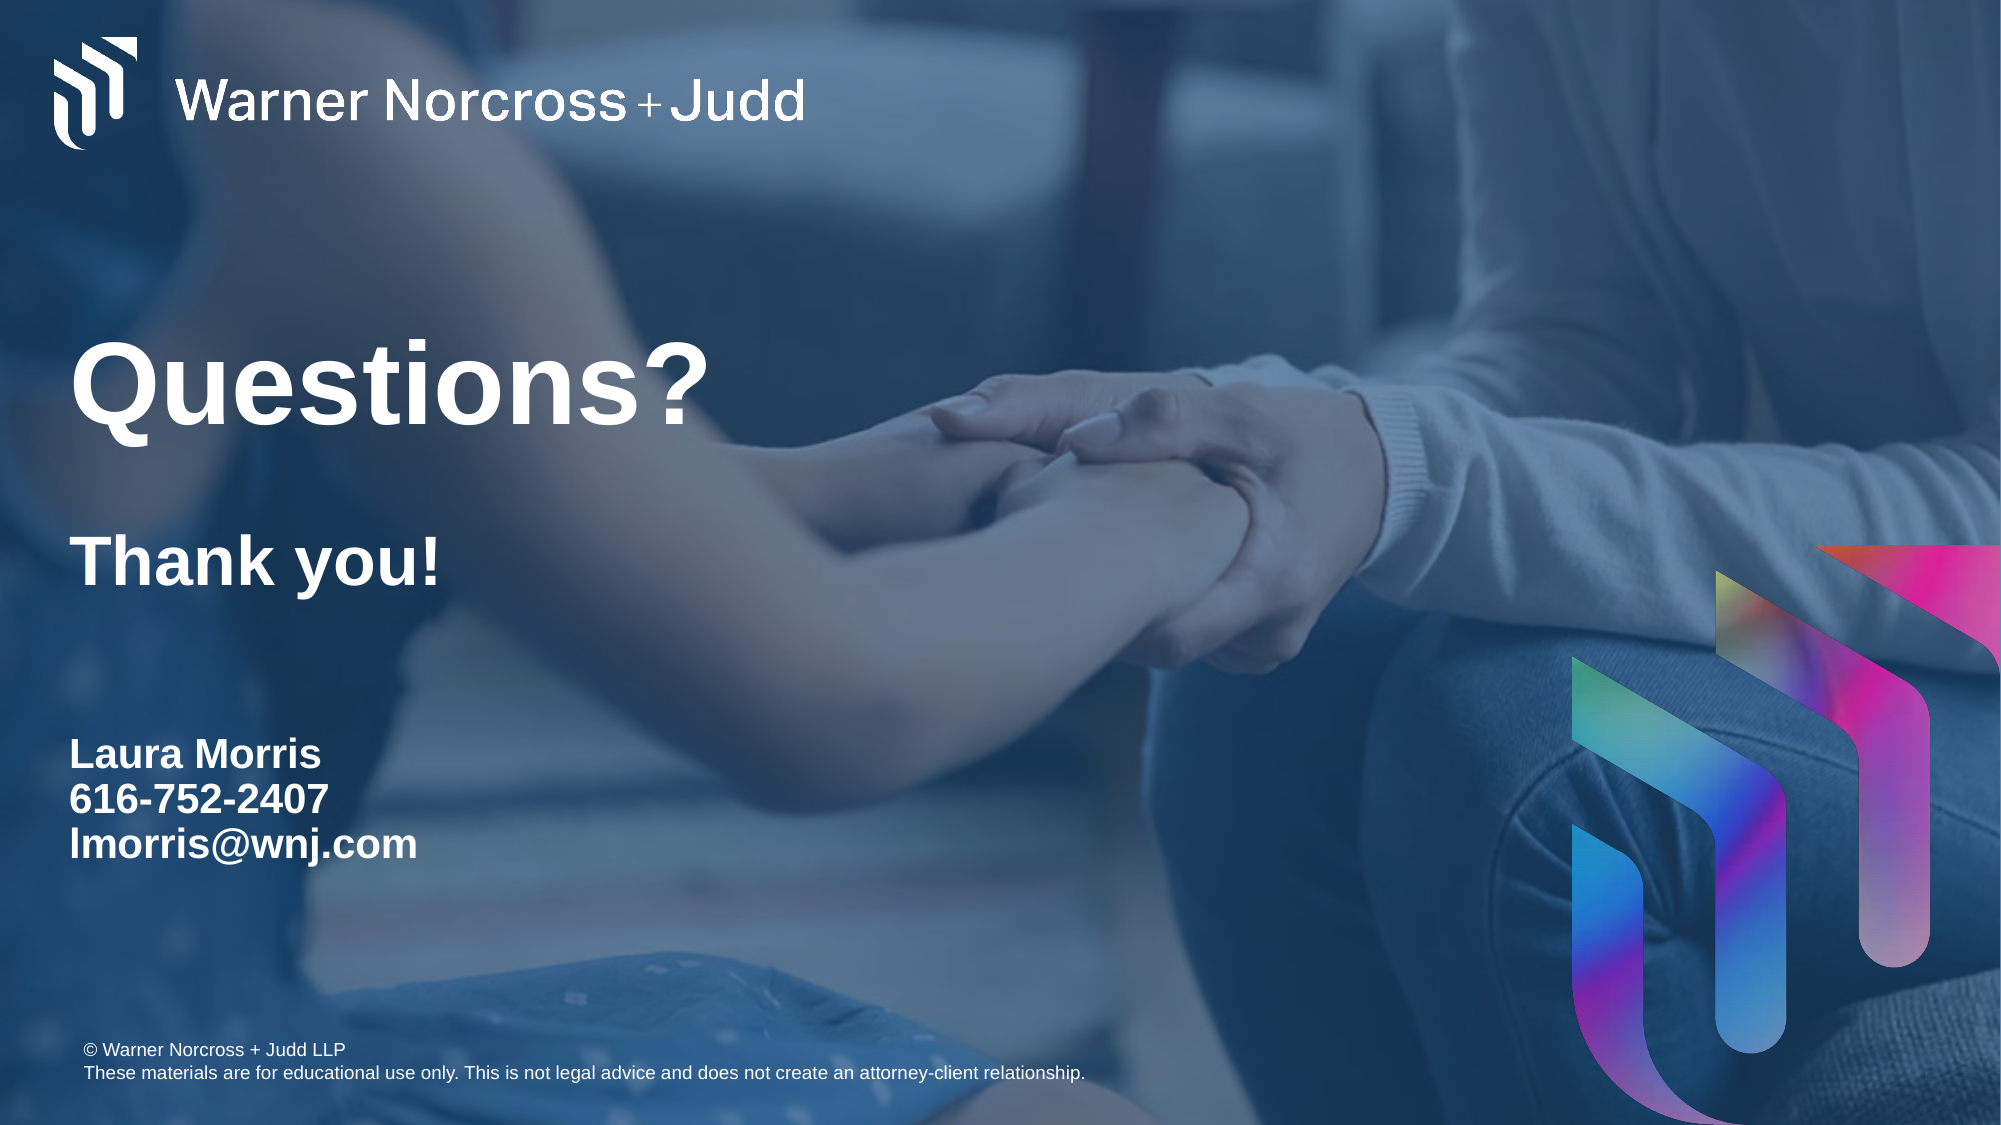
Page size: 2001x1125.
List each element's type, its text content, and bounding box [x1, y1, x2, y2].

text_box Laura Morris 616-752-2407 lmorris@wnj.com [54, 673, 1555, 875]
title Questions? Thank you! [54, 237, 1555, 609]
picture [54, 37, 803, 150]
picture [1572, 545, 2000, 1125]
footer © Warner Norcross + Judd LLP These materials are for educational use only. This is not legal advice and does not create an attorney-client relationship. [68, 1033, 1239, 1111]
